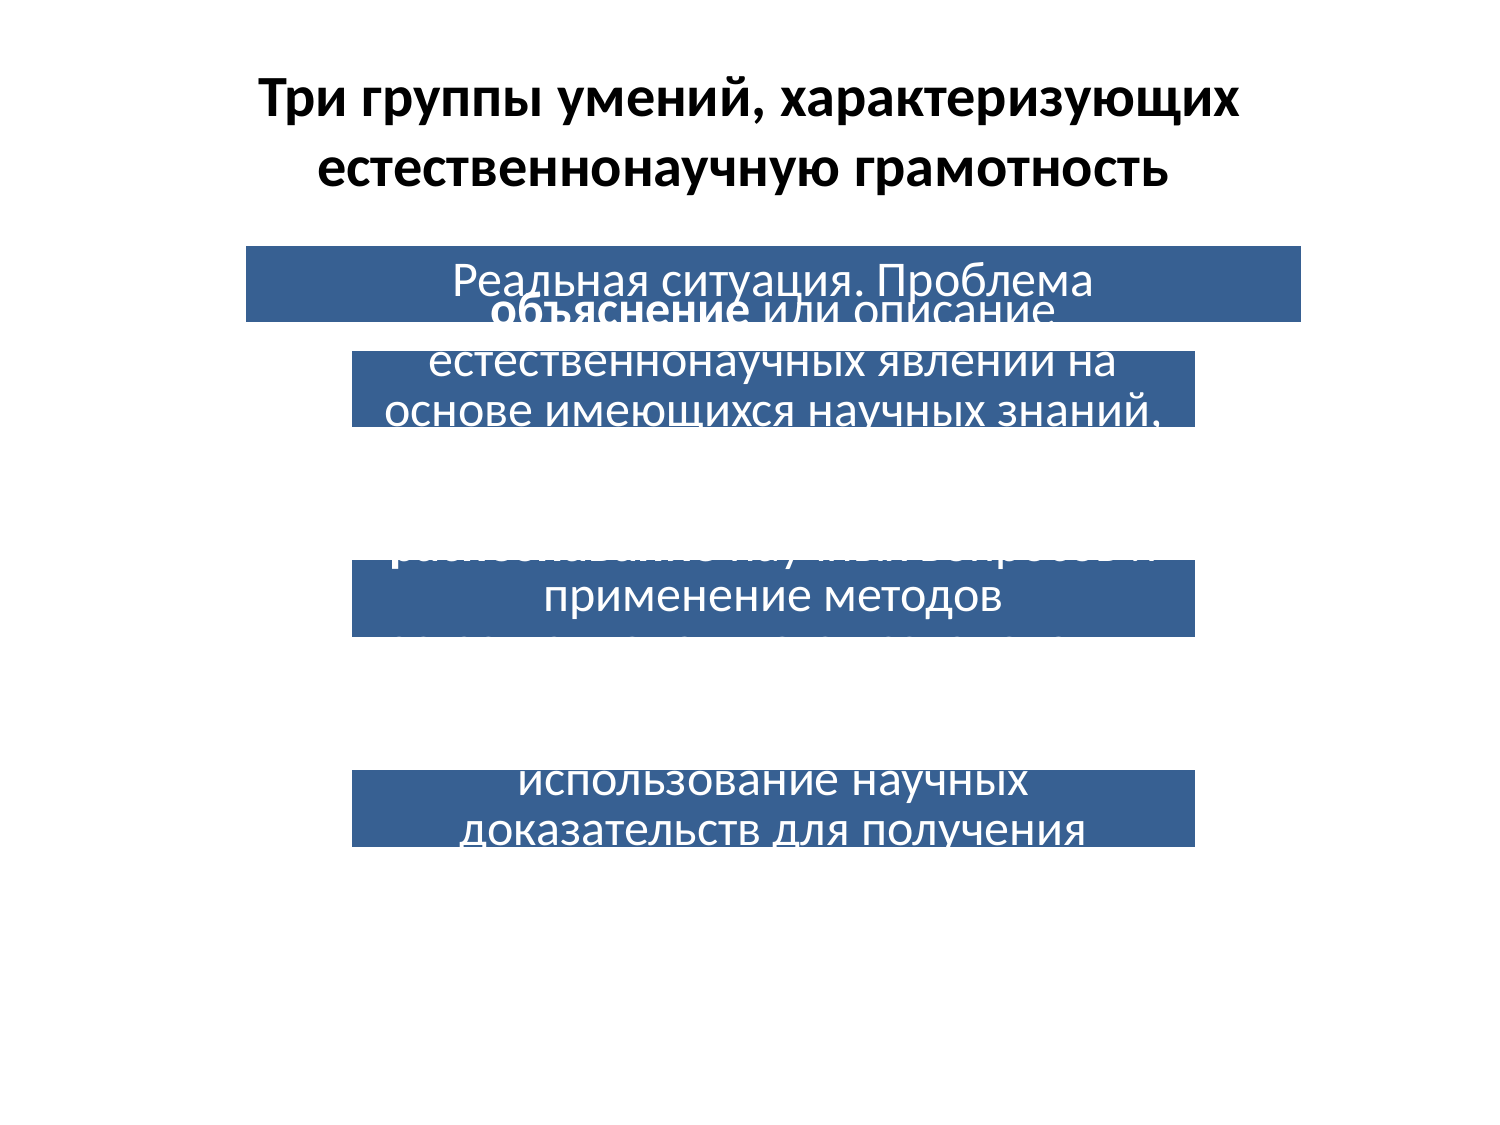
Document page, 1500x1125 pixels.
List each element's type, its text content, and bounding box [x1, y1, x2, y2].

title Три группы умений, характеризующих естественнонаучную грамотность [75, 45, 1425, 212]
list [111, 243, 1436, 1059]
